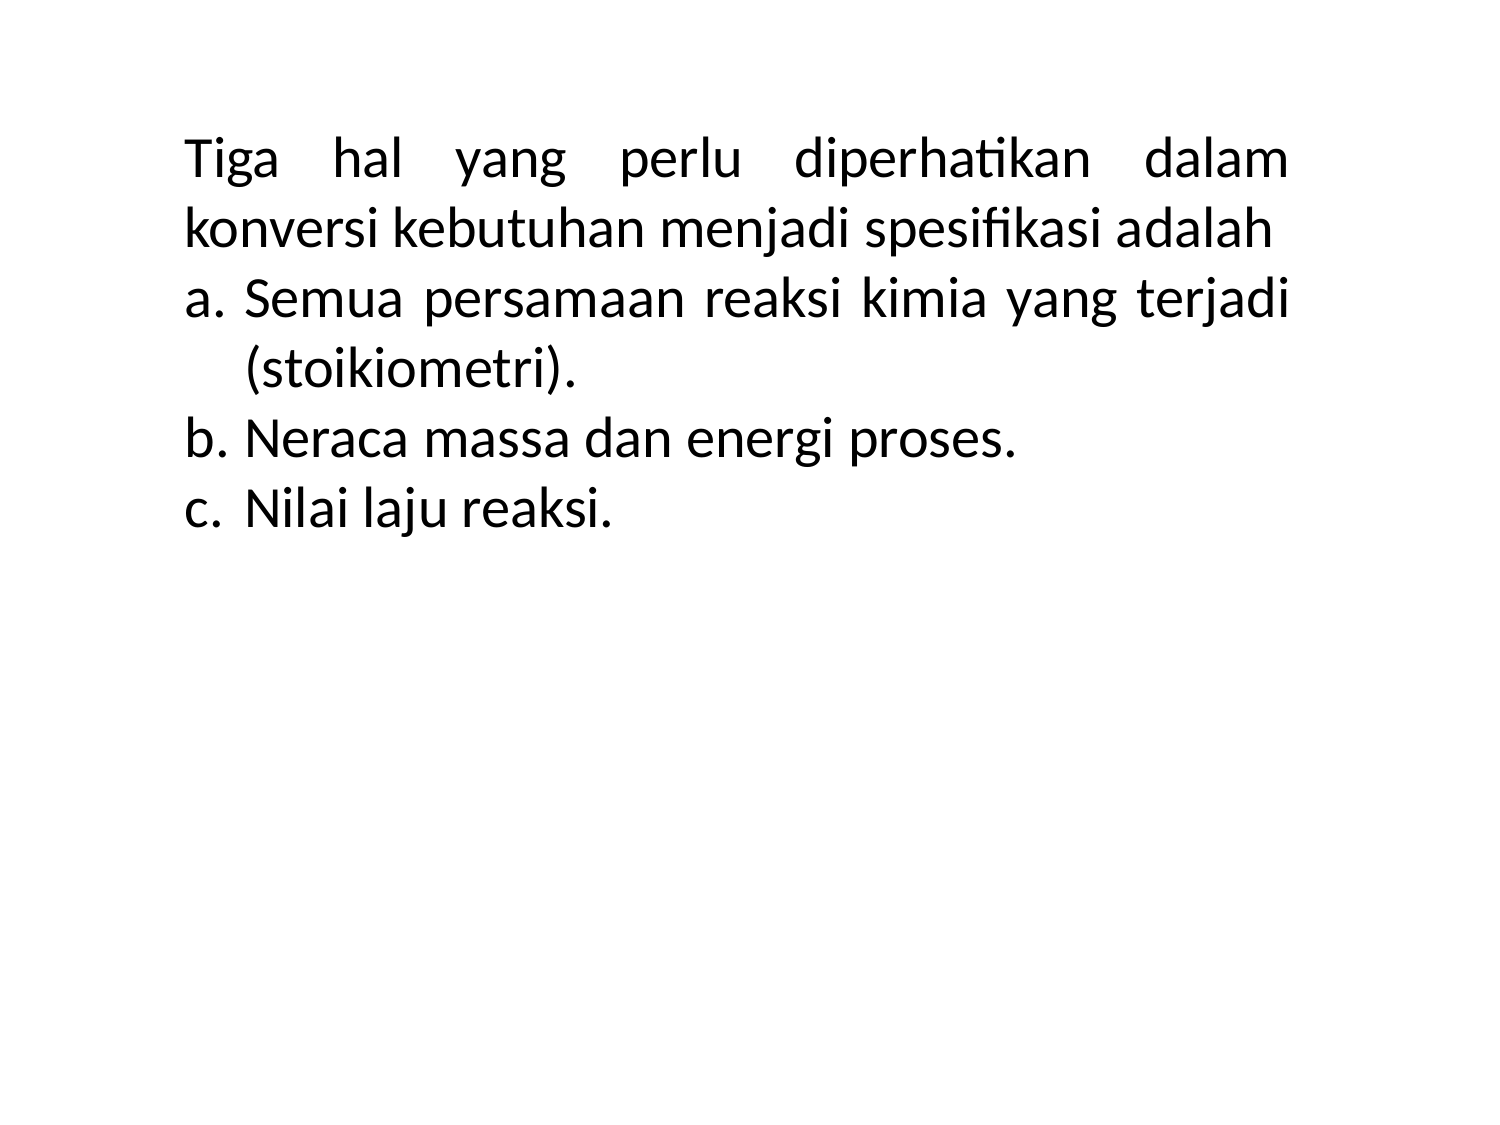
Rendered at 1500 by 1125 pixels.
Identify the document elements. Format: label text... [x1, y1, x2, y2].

text_box Tiga hal yang perlu diperhatikan dalam konversi kebutuhan menjadi spesifikasi adalah a. Semua persamaan reaksi kimia yang terjadi (stoikiometri). b. Neraca massa dan energi proses. c. Nilai laju reaksi. [169, 111, 1306, 547]
